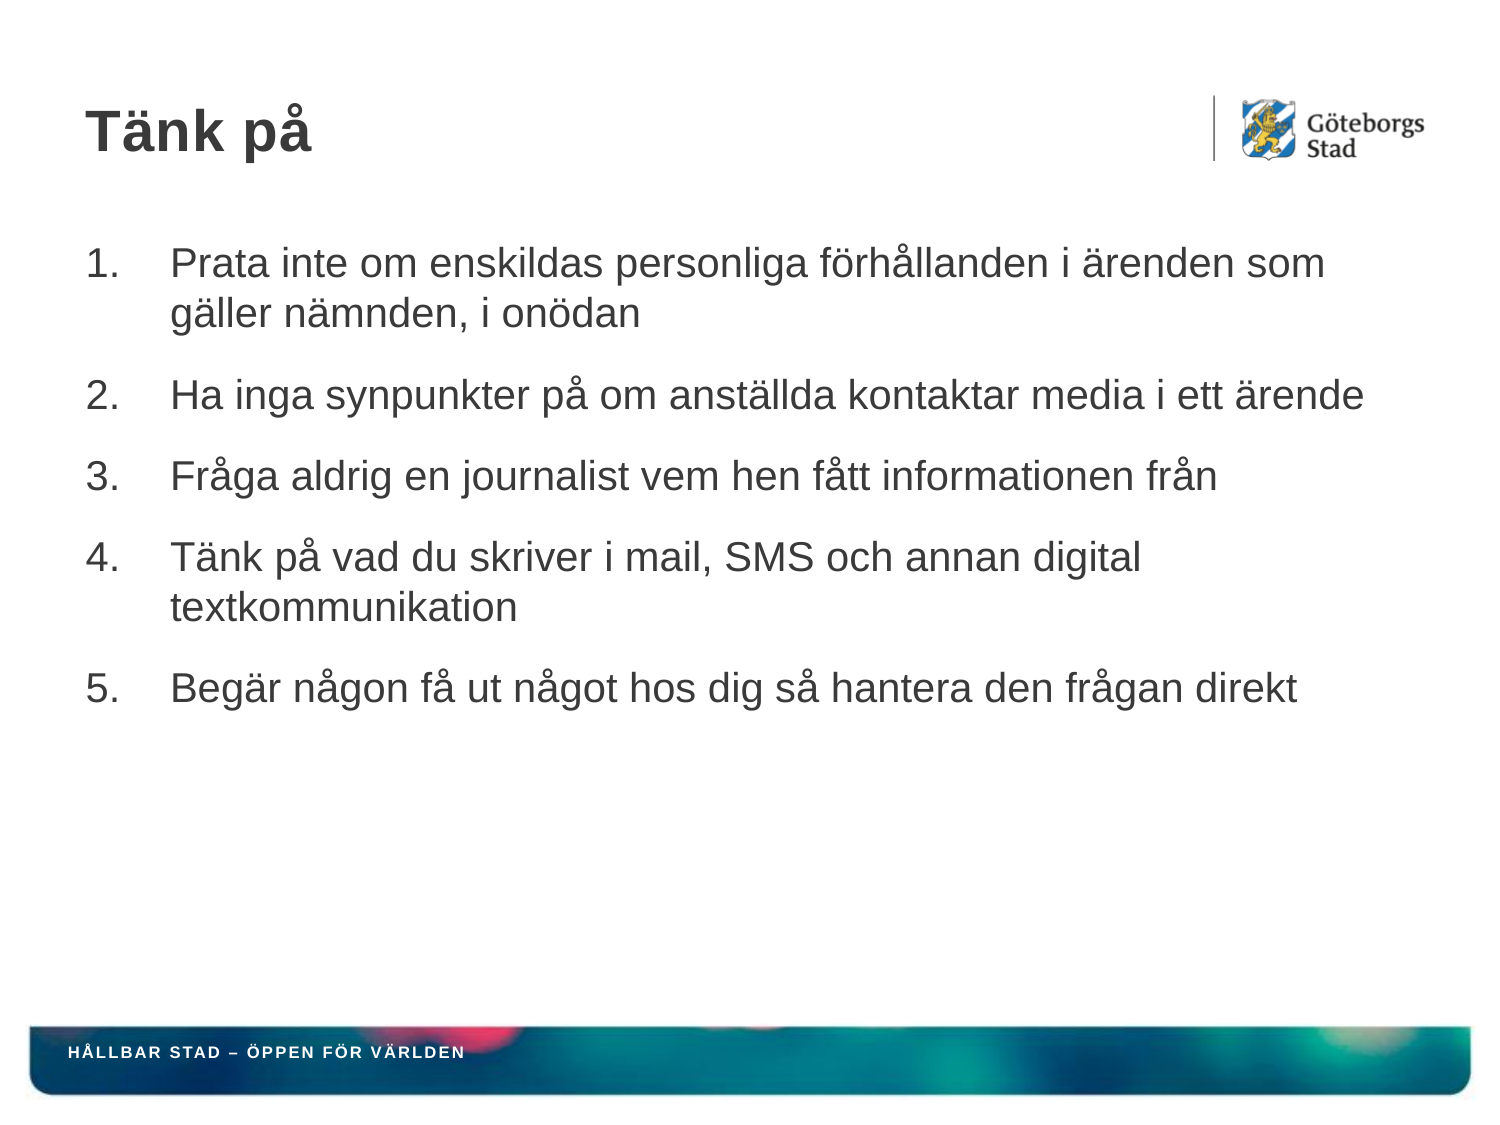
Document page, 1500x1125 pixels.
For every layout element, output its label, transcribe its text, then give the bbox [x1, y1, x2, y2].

title Tänk på [85, 78, 1192, 192]
picture [0, 999, 1500, 1125]
picture [1213, 0, 1500, 161]
list Prata inte om enskildas personliga förhållanden i ärenden som gäller nämnden, i onödan Ha inga synpunkter på om anställda kontaktar media i ett ärende Fråga aldrig en journalist vem hen fått informationen från Tänk på vad du skriver i mail, SMS och annan digital textkommunikation Begär någon få ut något hos dig så hantera den frågan direkt [85, 236, 1436, 1007]
text_box HÅLLBAR STAD – ÖPPEN FÖR VÄRLDEN [53, 1034, 529, 1104]
